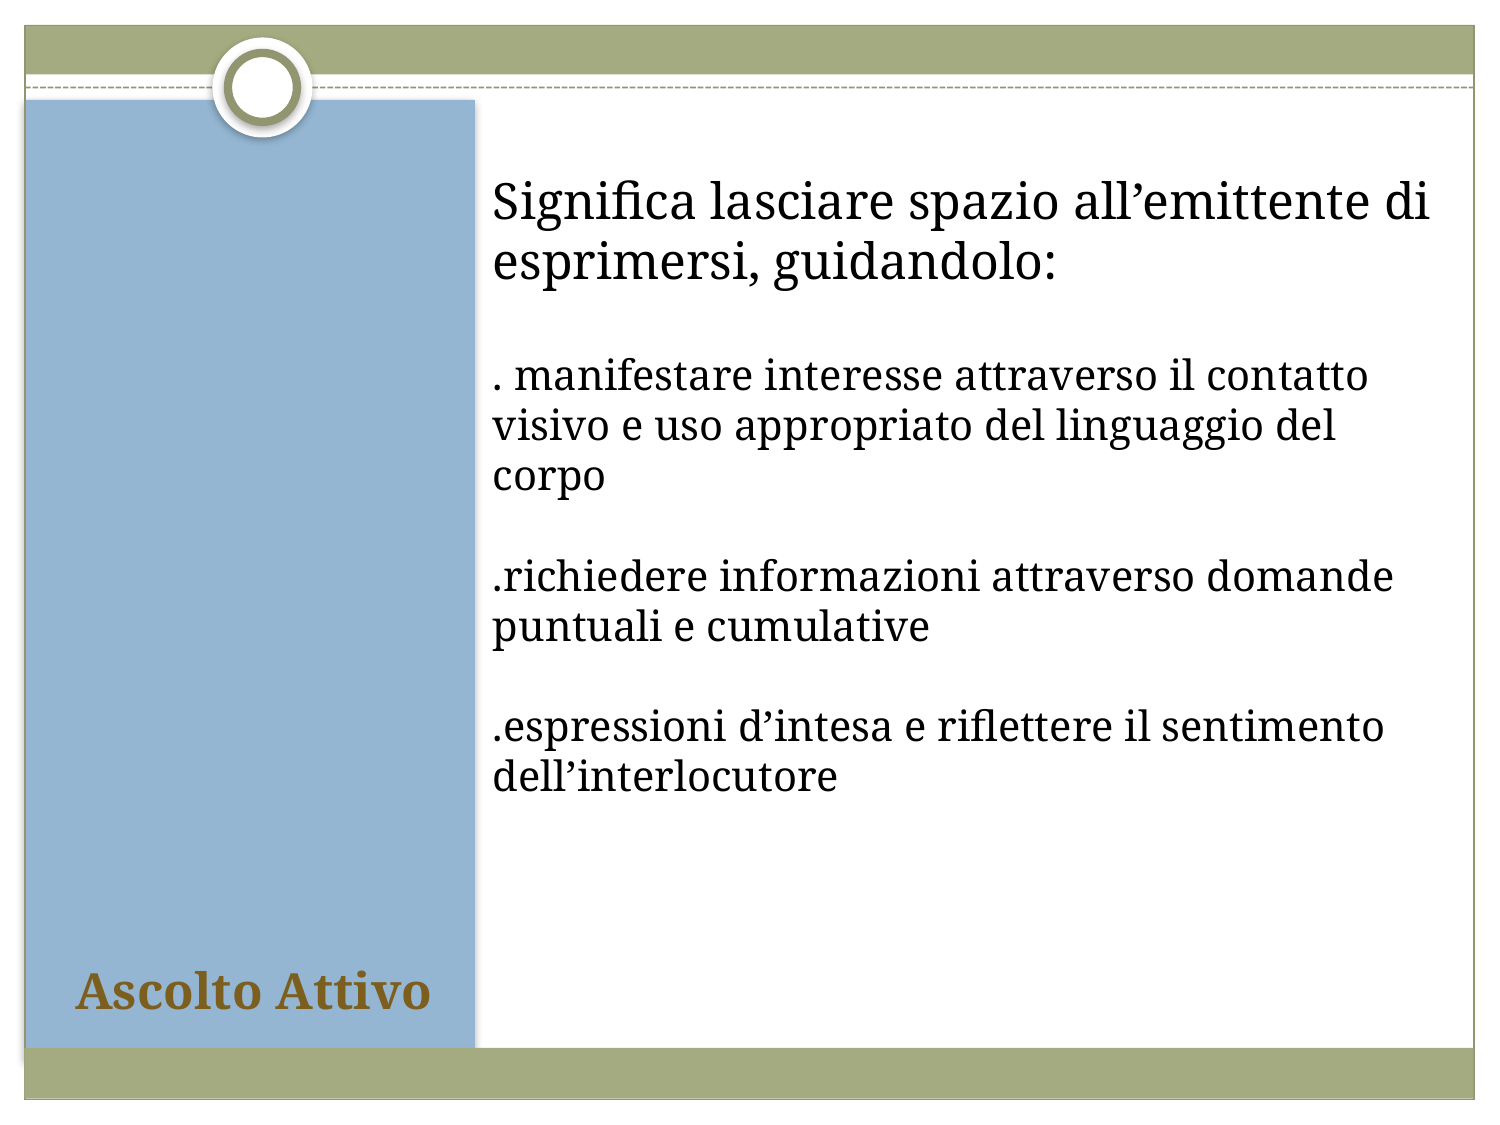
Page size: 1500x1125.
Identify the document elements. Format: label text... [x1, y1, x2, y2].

text_box Significa lasciare spazio all’emittente di esprimersi, guidandolo: . manifestare interesse attraverso il contatto visivo e uso appropriato del linguaggio del corpo .richiedere informazioni attraverso domande puntuali e cumulative .espressioni d’intesa e riflettere il sentimento dell’interlocutore [478, 101, 1471, 927]
title Ascolto Attivo [29, 952, 479, 1038]
